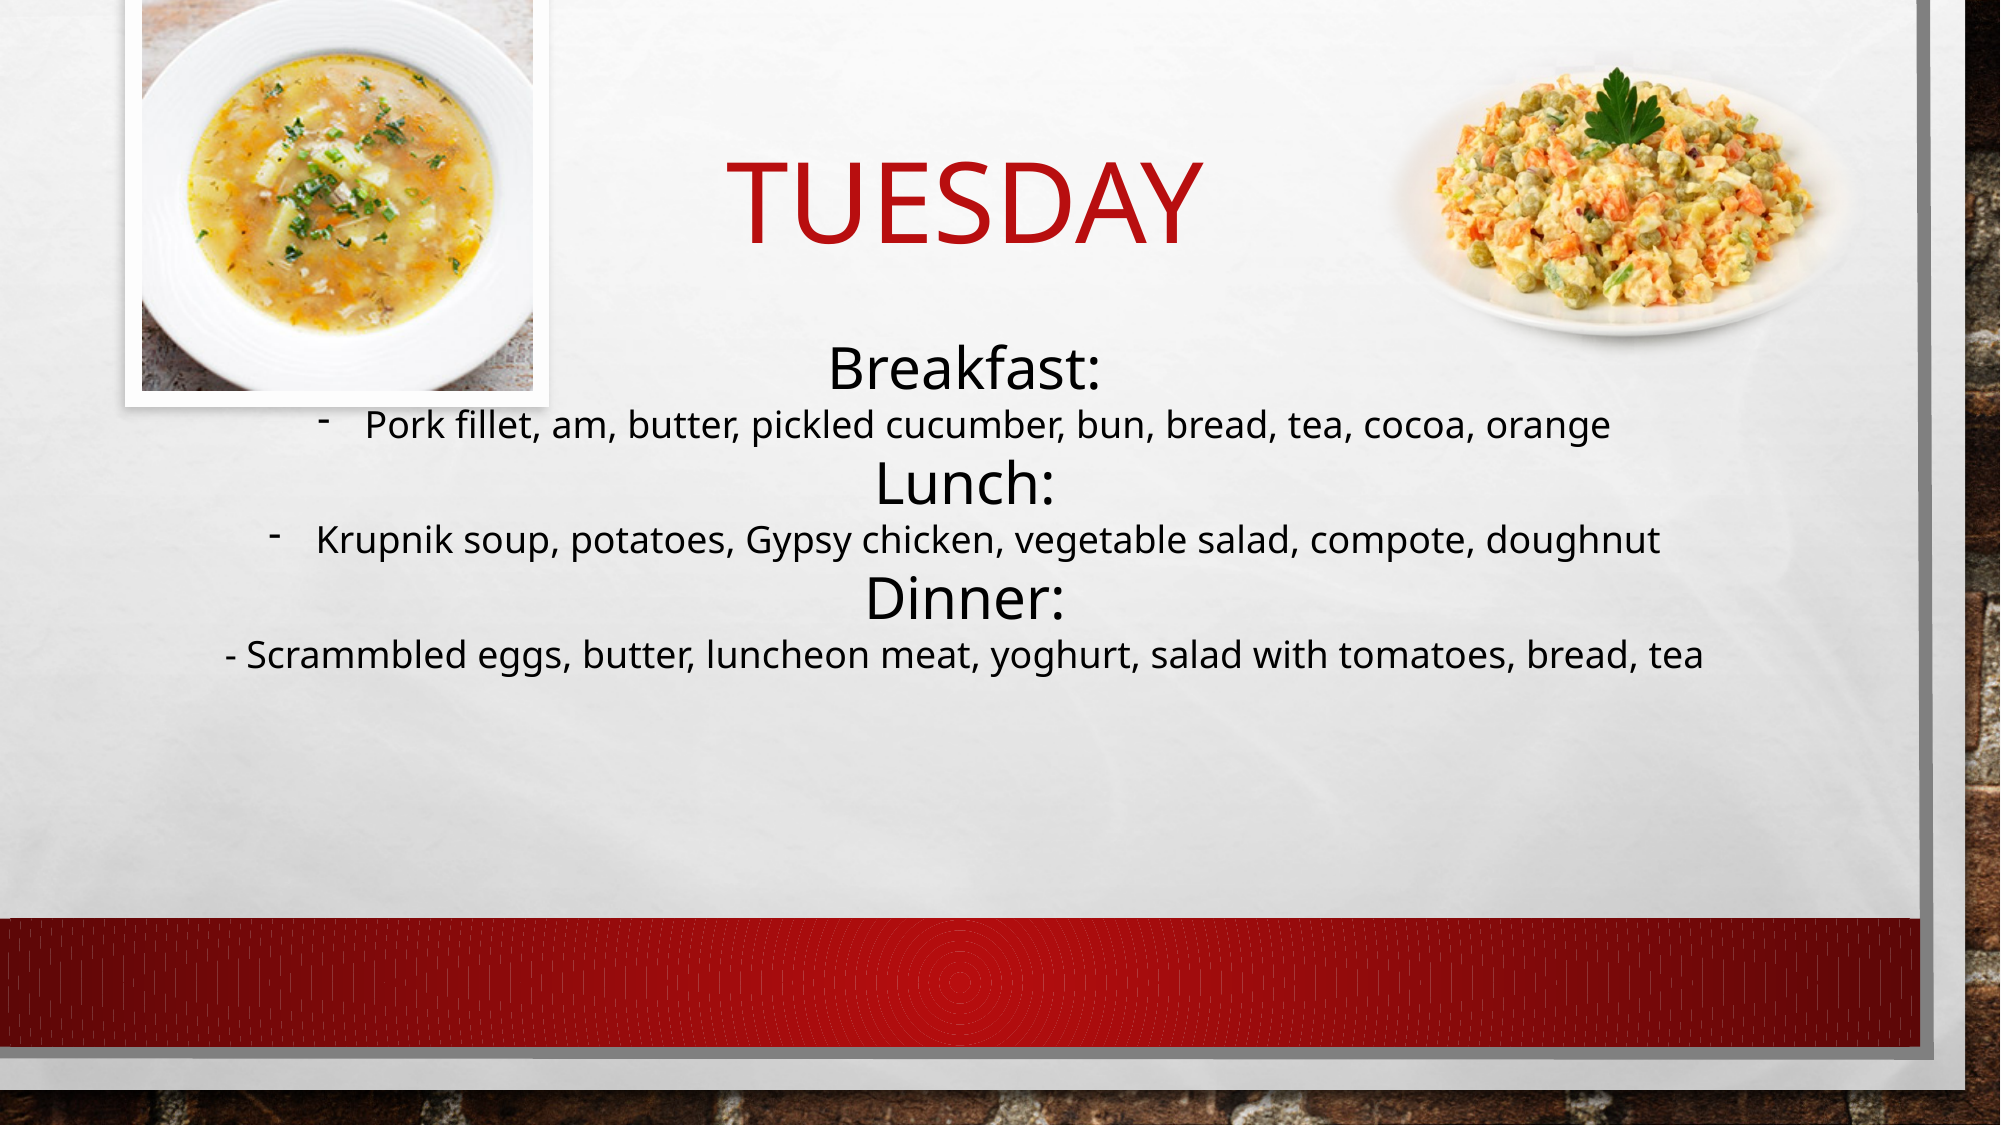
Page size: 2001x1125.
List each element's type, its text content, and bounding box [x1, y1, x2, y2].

picture [141, 0, 533, 391]
picture [1374, 35, 1869, 365]
picture [0, 0, 2000, 1125]
title Tuesday [112, 112, 116, 302]
title Tuesday [551, 112, 1374, 302]
text_box Breakfast: Pork fillet, am, butter, pickled cucumber, bun, bread, tea, cocoa, orange Lunch: Krupnik soup, potatoes, Gypsy chicken, vegetable salad, compote, doughnut Dinner: - Scrammbled eggs, butter, luncheon meat, yoghurt, salad with tomatoes, bread, tea [141, 323, 1789, 684]
